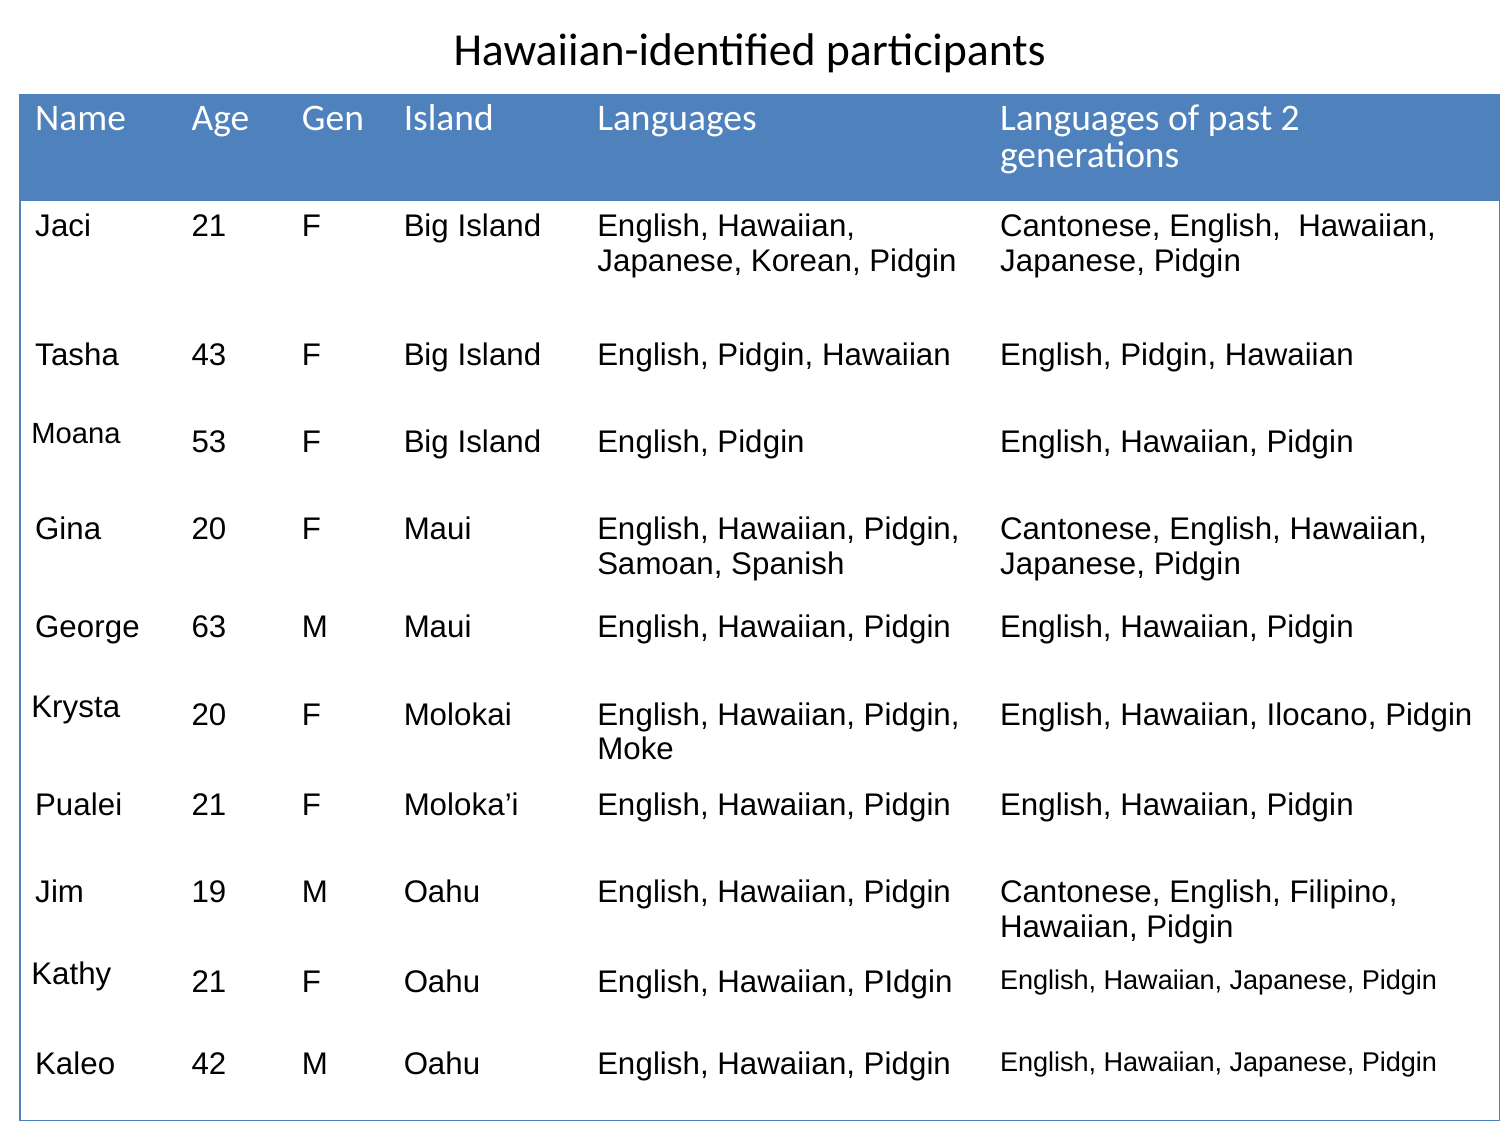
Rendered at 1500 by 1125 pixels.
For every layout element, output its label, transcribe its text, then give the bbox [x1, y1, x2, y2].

table_header Age [177, 95, 287, 201]
table_cell Jim [21, 867, 177, 957]
table_cell M [287, 1039, 389, 1120]
table_cell Krysta [21, 689, 177, 780]
table_cell F [287, 957, 389, 1039]
table_cell F [287, 504, 389, 602]
table_cell English, Pidgin, Hawaiian [985, 329, 1499, 417]
table_cell 20 [177, 504, 287, 602]
table_header Gen [287, 95, 389, 201]
table_cell Oahu [389, 957, 582, 1039]
table_cell English, Hawaiian, Pidgin [582, 780, 985, 867]
table_cell M [287, 602, 389, 689]
table_cell 21 [177, 957, 287, 1039]
table_cell Cantonese, English, Hawaiian, Japanese, Pidgin [985, 504, 1499, 602]
table_cell Oahu [389, 867, 582, 957]
table_cell Cantonese, English, Filipino, Hawaiian, Pidgin [985, 867, 1499, 957]
table_cell F [287, 329, 389, 417]
table_cell Moana [21, 417, 177, 504]
table_cell 42 [177, 1039, 287, 1120]
table_cell English, Hawaiian, Pidgin [985, 602, 1499, 689]
table_cell F [287, 417, 389, 504]
table_cell M [287, 867, 389, 957]
table_cell Big Island [389, 417, 582, 504]
table_cell English, Hawaiian, Pidgin, Samoan, Spanish [582, 504, 985, 602]
table_cell Tasha [21, 329, 177, 417]
table_cell F [287, 201, 389, 329]
table_cell Maui [389, 602, 582, 689]
table_header Island [389, 95, 582, 201]
table_cell 43 [177, 329, 287, 417]
table_cell George [21, 602, 177, 689]
table_cell Maui [389, 504, 582, 602]
table_cell English, Hawaiian, Pidgin [985, 417, 1499, 504]
table_header Languages of past 2 generations [985, 95, 1499, 201]
table_cell Oahu [389, 1039, 582, 1120]
table_cell Cantonese, English, Hawaiian, Japanese, Pidgin [985, 201, 1499, 329]
table_cell Kaleo [21, 1039, 177, 1120]
table_cell Gina [21, 504, 177, 602]
table_cell English, Hawaiian, Ilocano, Pidgin [985, 689, 1499, 780]
table_cell F [287, 689, 389, 780]
table_cell 53 [177, 417, 287, 504]
table_cell English, Hawaiian, Pidgin [582, 867, 985, 957]
table_cell 19 [177, 867, 287, 957]
table_cell English, Hawaiian, Japanese, Pidgin [985, 957, 1499, 1039]
table_cell English, Hawaiian, Pidgin [582, 1039, 985, 1120]
table_header Languages [582, 95, 985, 201]
table_cell English, Hawaiian, Pidgin [582, 602, 985, 689]
table_cell Jaci [21, 201, 177, 329]
table_cell Molokai [389, 689, 582, 780]
table_cell Big Island [389, 201, 582, 329]
table_cell English, Hawaiian, Pidgin, Moke [582, 689, 985, 780]
table_cell English, Hawaiian, Japanese, Korean, Pidgin [582, 201, 985, 329]
table_cell 20 [177, 689, 287, 780]
table_cell Big Island [389, 329, 582, 417]
table_cell English, Hawaiian, PIdgin [582, 957, 985, 1039]
table_cell English, Hawaiian, Japanese, Pidgin [985, 1039, 1499, 1120]
table_cell Kathy [21, 957, 177, 1039]
table_cell Pualei [21, 780, 177, 867]
table_cell F [287, 780, 389, 867]
table_cell 21 [177, 201, 287, 329]
title Hawaiian-identified participants [75, 0, 1425, 94]
table_cell English, Hawaiian, Pidgin [985, 780, 1499, 867]
table_cell 21 [177, 780, 287, 867]
table_cell English, Pidgin [582, 417, 985, 504]
table_cell English, Pidgin, Hawaiian [582, 329, 985, 417]
table_cell 63 [177, 602, 287, 689]
table_header Name [21, 95, 177, 201]
table_cell Moloka’i [389, 780, 582, 867]
